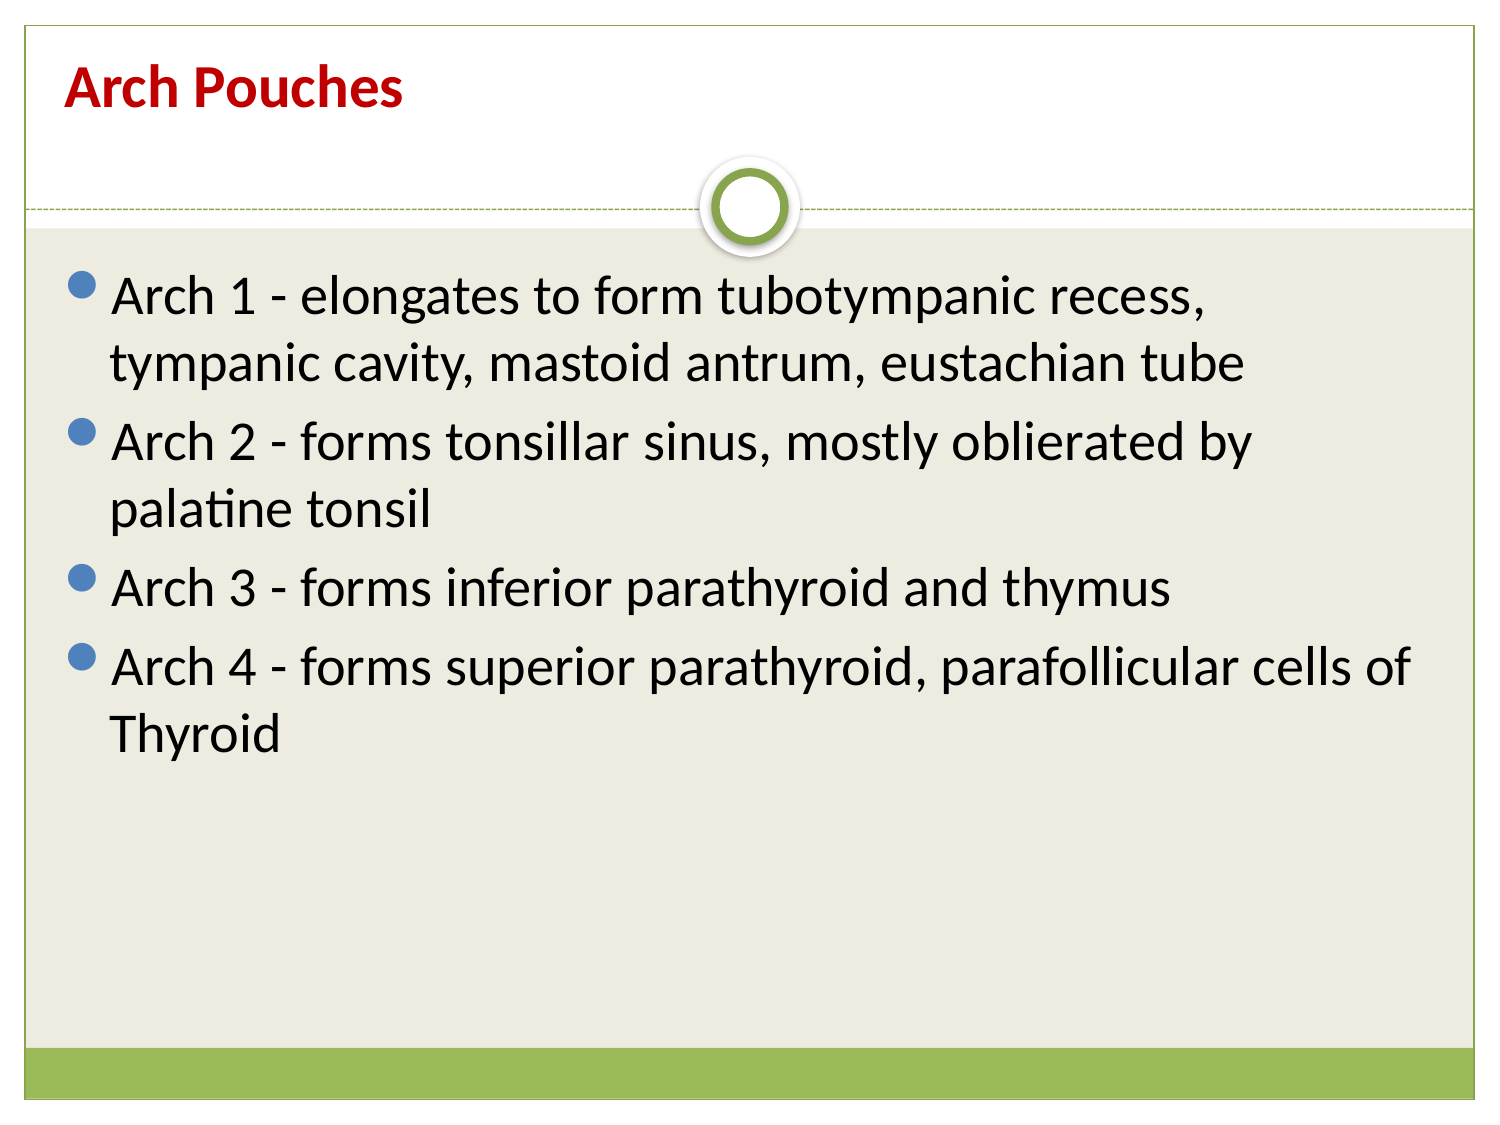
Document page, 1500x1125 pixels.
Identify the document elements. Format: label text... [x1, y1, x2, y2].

title Arch Pouches [49, 37, 1450, 200]
list Arch 1 - elongates to form tubotympanic recess, tympanic cavity, mastoid antrum, eustachian tube Arch 2 - forms tonsillar sinus, mostly oblierated by palatine tonsil Arch 3 - forms inferior parathyroid and thymus Arch 4 - forms superior parathyroid, parafollicular cells of Thyroid [49, 250, 1445, 1001]
